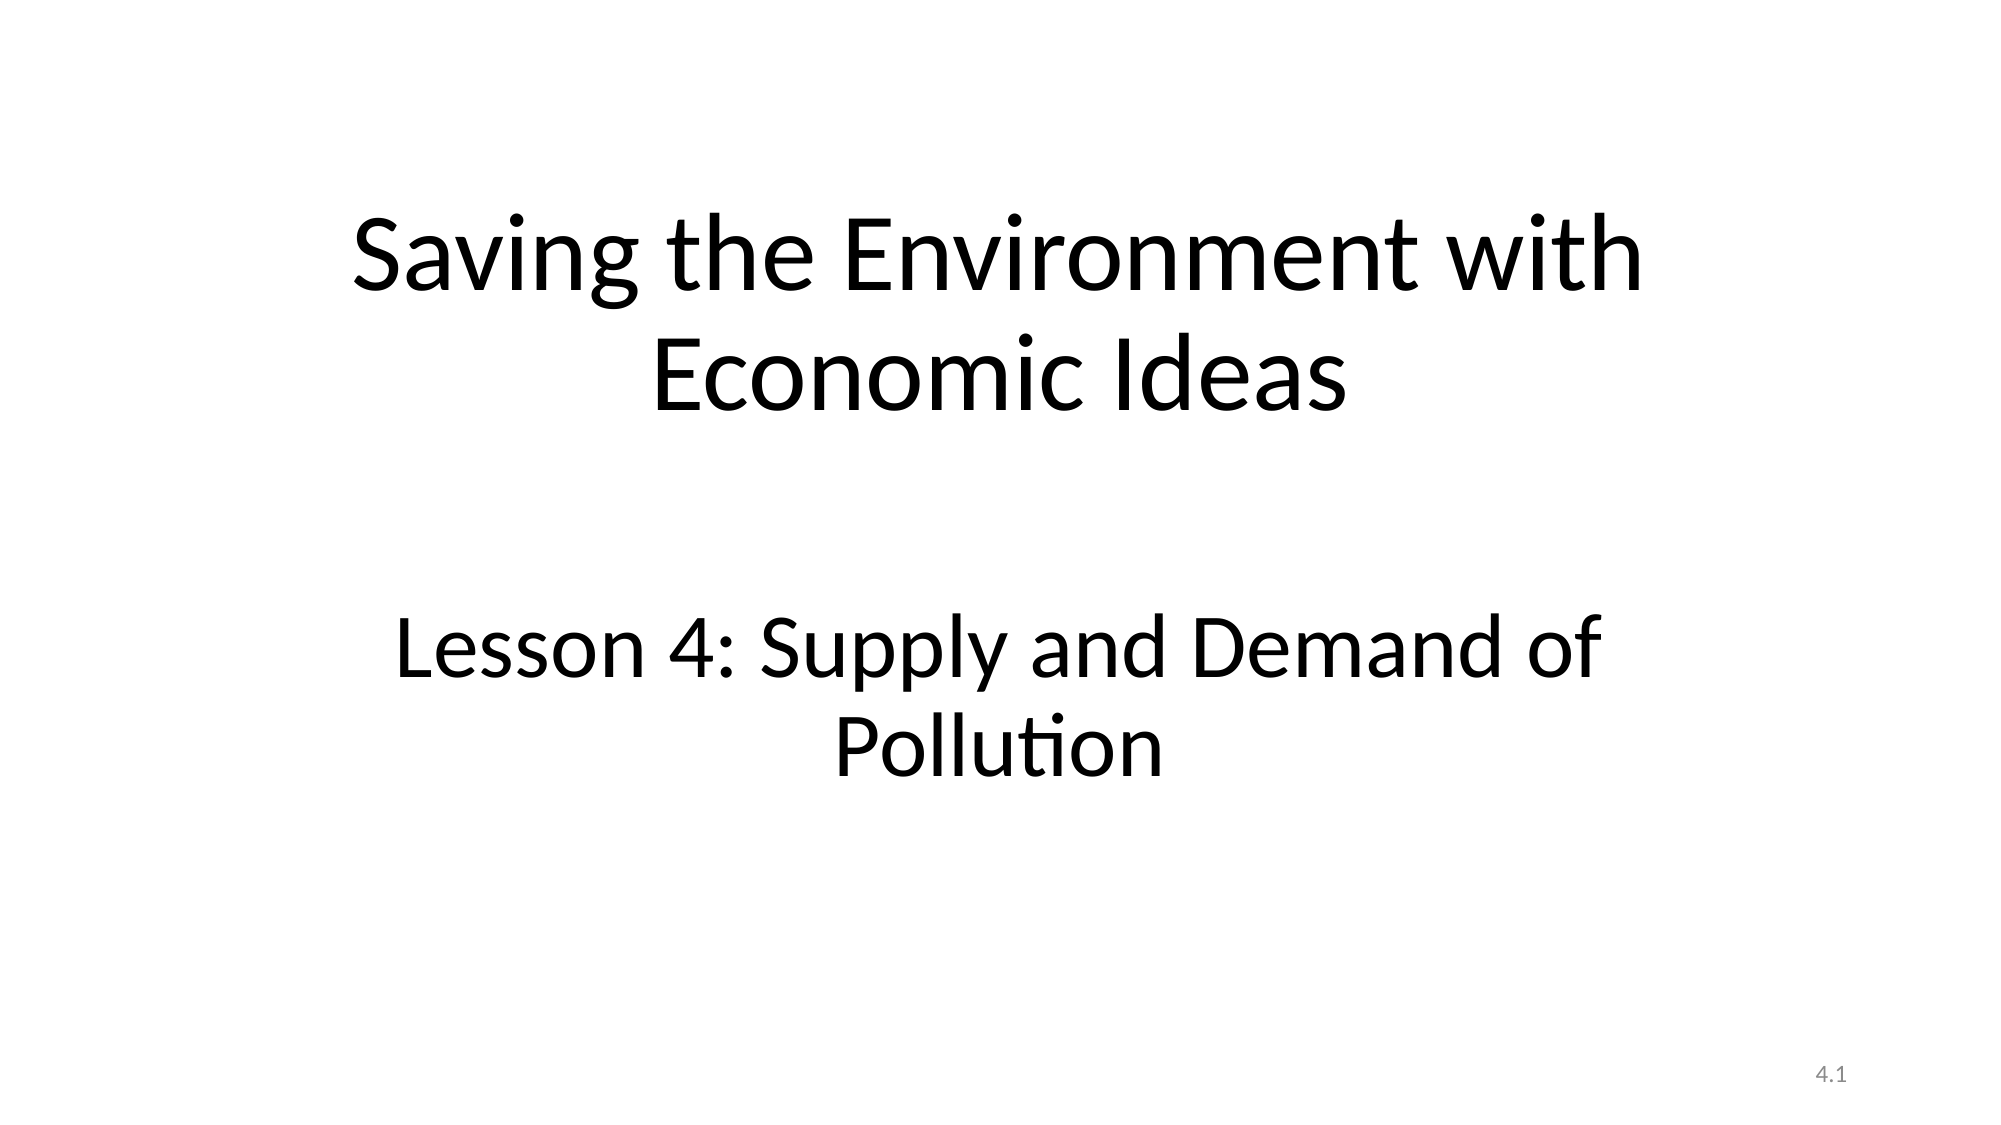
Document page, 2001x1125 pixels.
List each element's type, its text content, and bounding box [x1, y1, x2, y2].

title Saving the Environment with Economic Ideas [249, 184, 1750, 576]
slide_number 4.1 [1412, 1042, 1863, 1103]
subtitle Lesson 4: Supply and Demand of Pollution [249, 590, 1750, 863]
